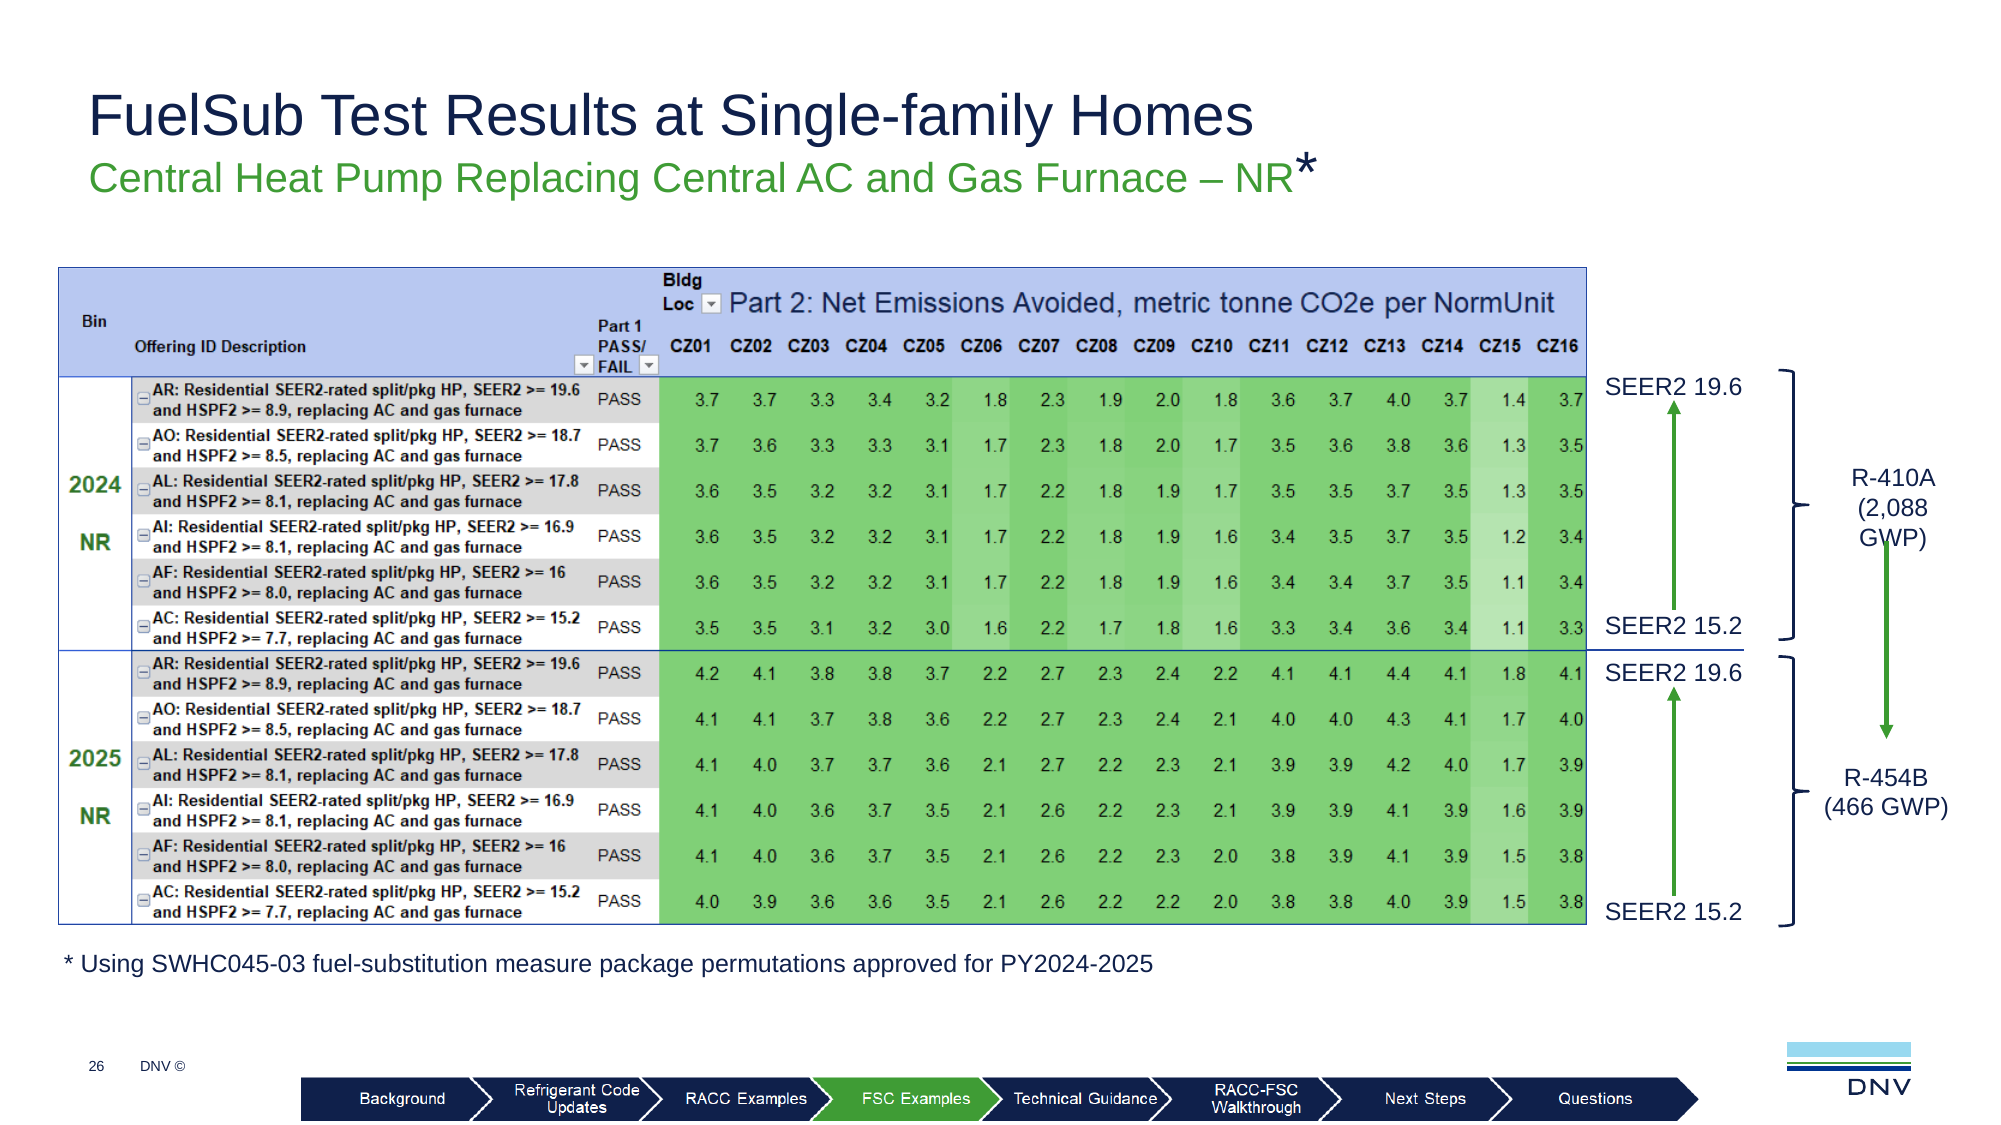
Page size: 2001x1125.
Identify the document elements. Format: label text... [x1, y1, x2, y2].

slide_number 26 [88, 1056, 133, 1082]
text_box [1591, 369, 1745, 927]
picture [298, 1073, 1702, 1125]
title FuelSub Test Results at Single-family Homes Central Heat Pump Replacing Central AC and Gas Furnace – NR* [88, 88, 1912, 218]
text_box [1778, 369, 1967, 927]
picture [58, 267, 1587, 925]
text_box * Using SWHC045-03 fuel-substitution measure package permutations approved for PY2024-2025 [63, 947, 1157, 978]
